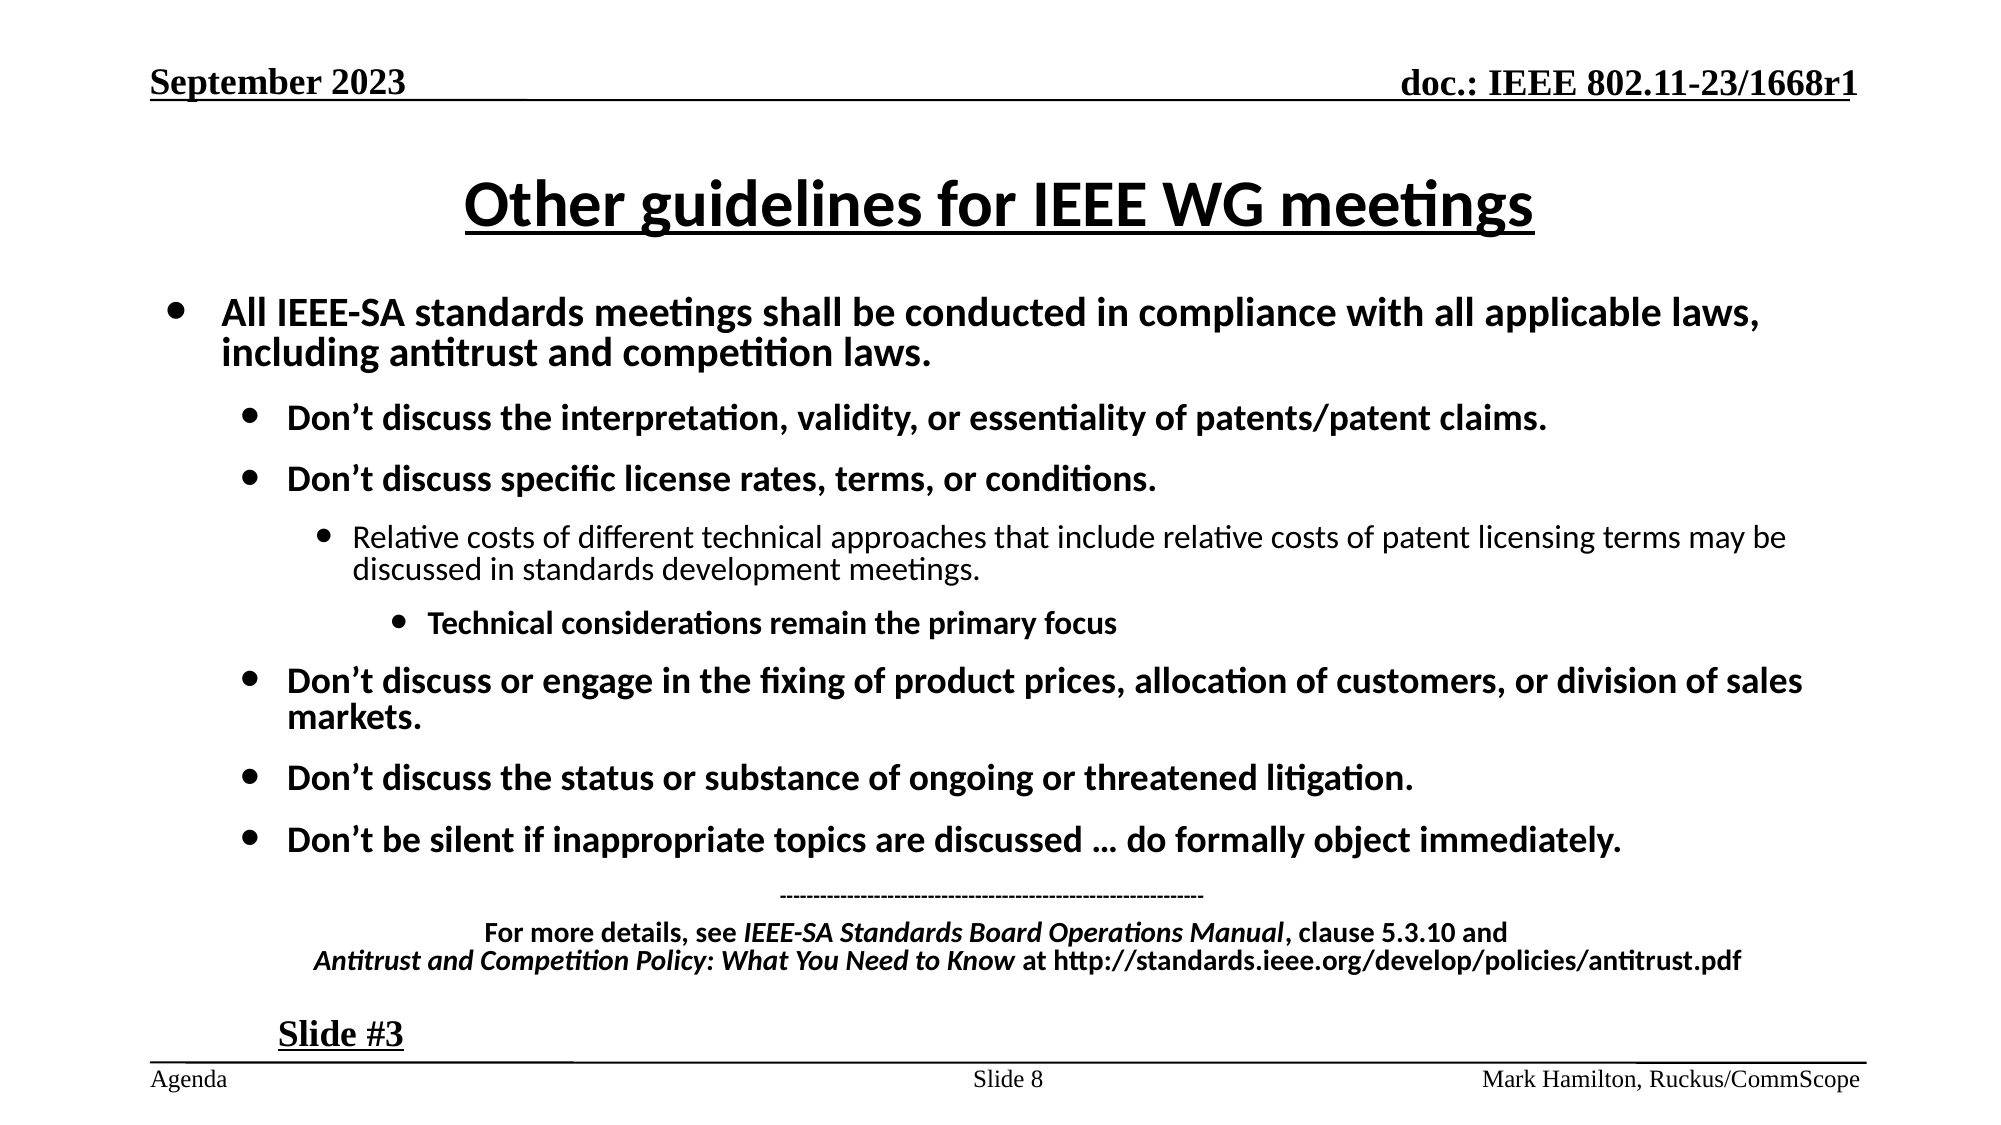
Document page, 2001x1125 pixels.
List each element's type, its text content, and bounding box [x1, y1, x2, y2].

text_box Slide #3 [263, 1001, 420, 1062]
slide_number Slide 8 [950, 1061, 1067, 1123]
title Other guidelines for IEEE WG meetings [149, 112, 1850, 286]
list All IEEE-SA standards meetings shall be conducted in compliance with all applicable laws, including antitrust and competition laws. Don’t discuss the interpretation, validity, or essentiality of patents/patent claims. Don’t discuss specific license rates, terms, or conditions. Relative costs of different technical approaches that include relative costs of patent licensing terms may be discussed in standards development meetings. Technical considerations remain the primary focus Don’t discuss or engage in the fixing of product prices, allocation of customers, or division of sales markets. Don’t discuss the status or substance of ongoing or threatened litigation. Don’t be silent if inappropriate topics are discussed … do formally object immediately. --------------------------------------------------------------- For more details, see IEEE-SA Standards Board Operations Manual, clause 5.3.10 and Antitrust and Competition Policy: What You Need to Know at http://standards.ieee.org/develop/policies/antitrust.pdf [149, 286, 1850, 1000]
